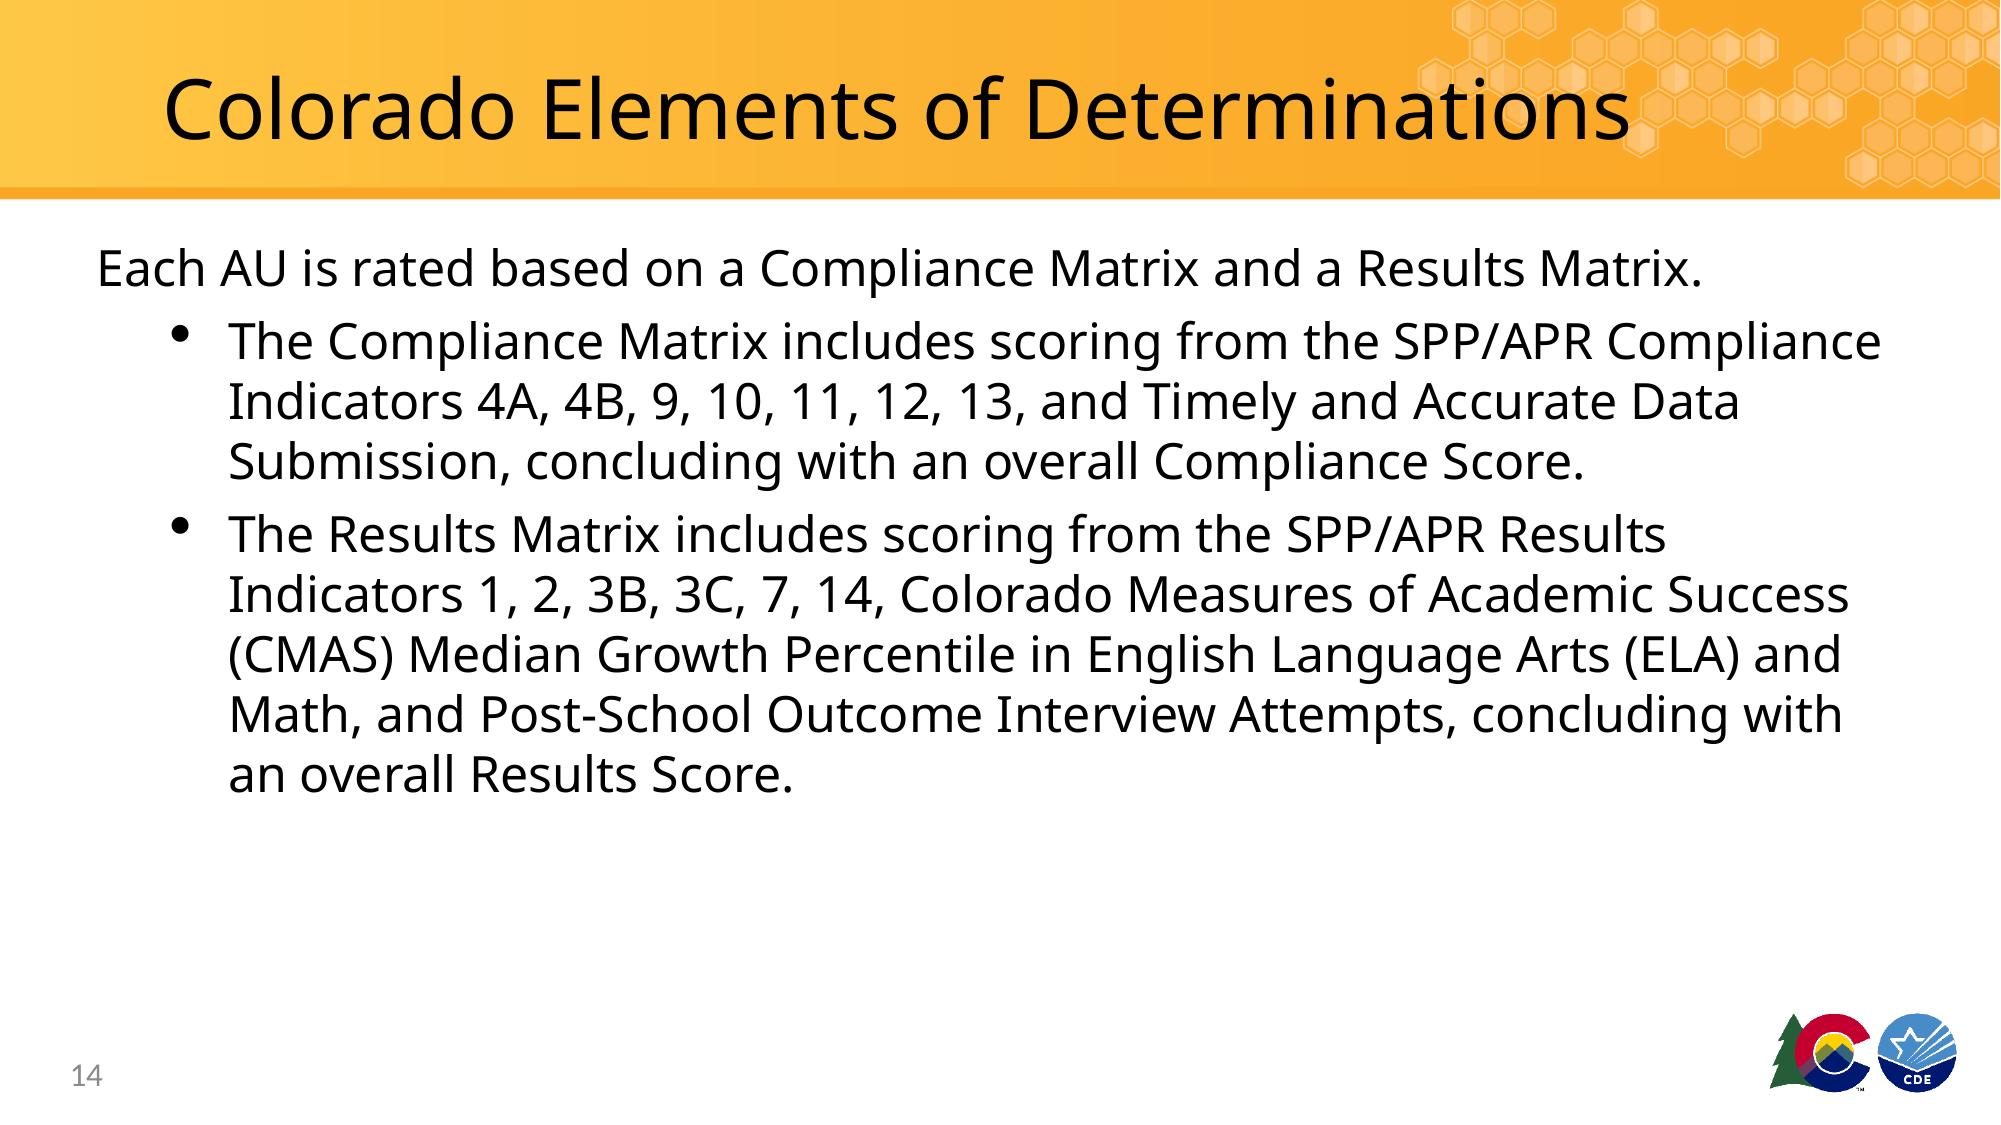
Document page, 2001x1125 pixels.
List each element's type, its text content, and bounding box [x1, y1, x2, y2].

picture [0, 0, 2000, 200]
picture [1768, 1012, 1957, 1093]
list Each AU is rated based on a Compliance Matrix and a Results Matrix. The Compliance Matrix includes scoring from the SPP/APR Compliance Indicators 4A, 4B, 9, 10, 11, 12, 13, and Timely and Accurate Data Submission, concluding with an overall Compliance Score. The Results Matrix includes scoring from the SPP/APR Results Indicators 1, 2, 3B, 3C, 7, 14, Colorado Measures of Academic Success (CMAS) Median Growth Percentile in English Language Arts (ELA) and Math, and Post-School Outcome Interview Attempts, concluding with an overall Results Score. [96, 236, 1904, 809]
title Colorado Elements of Determinations [147, 24, 1873, 200]
slide_number 14 [54, 1042, 505, 1103]
